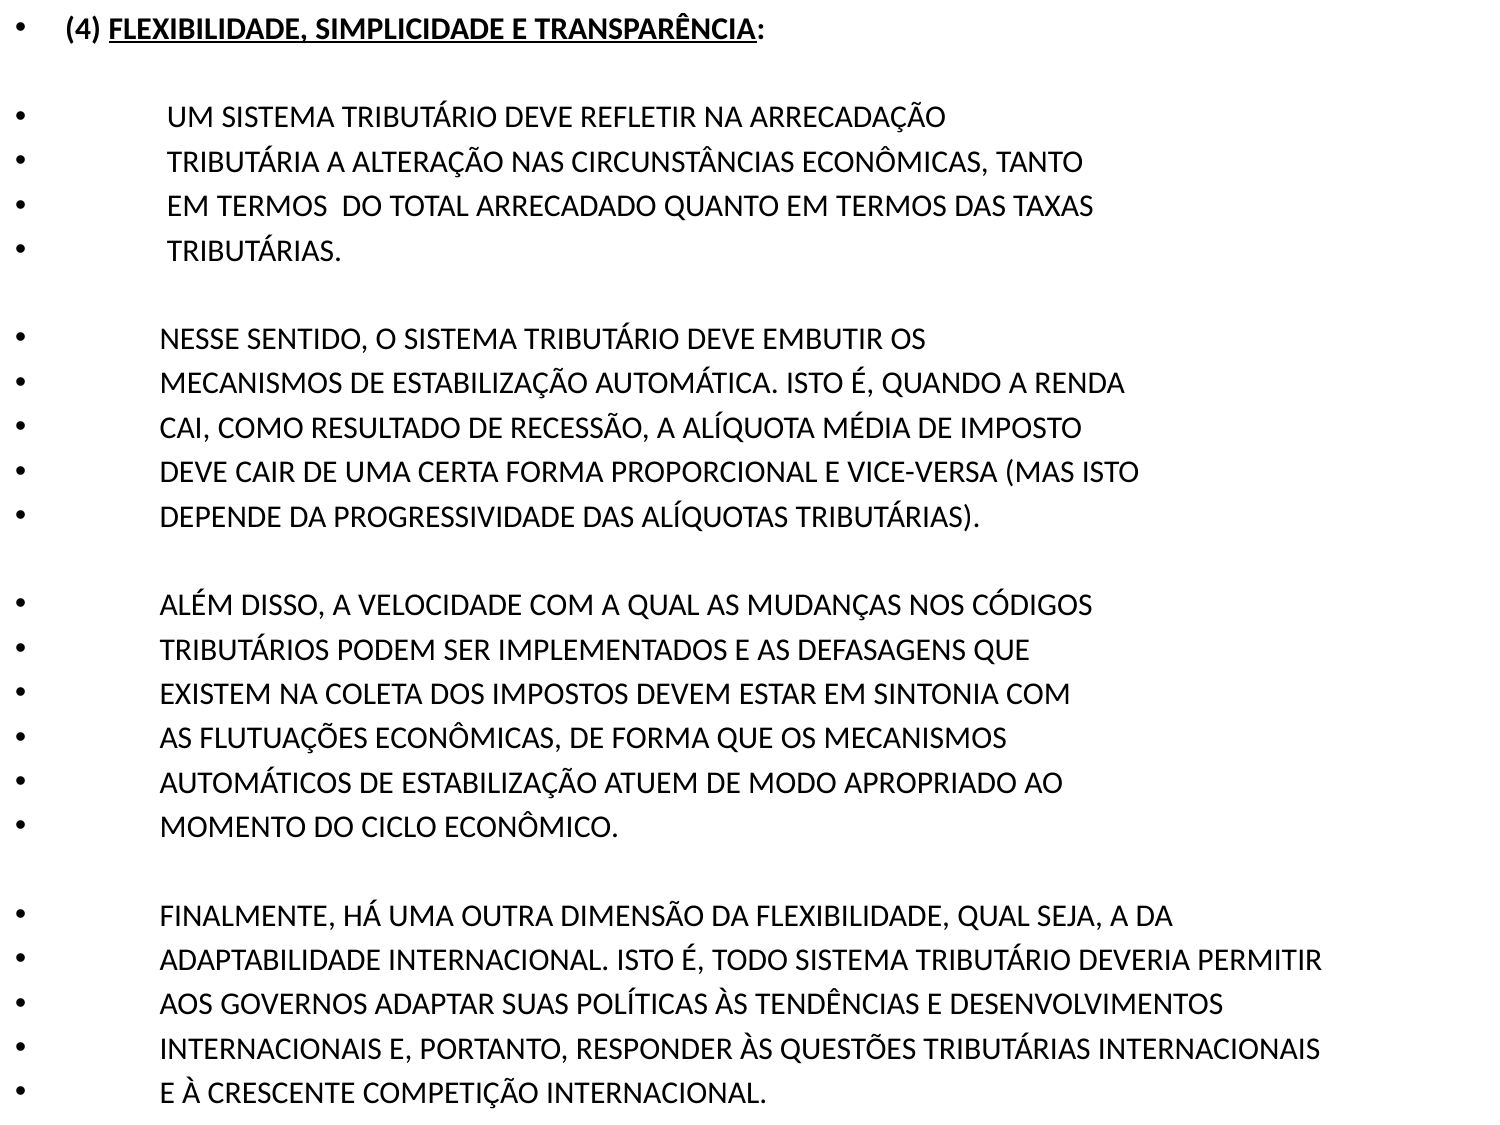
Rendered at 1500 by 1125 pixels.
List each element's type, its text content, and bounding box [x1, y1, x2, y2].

list (4) FLEXIBILIDADE, SIMPLICIDADE E TRANSPARÊNCIA: UM SISTEMA TRIBUTÁRIO DEVE REFLETIR NA ARRECADAÇÃO TRIBUTÁRIA A ALTERAÇÃO NAS CIRCUNSTÂNCIAS ECONÔMICAS, TANTO EM TERMOS DO TOTAL ARRECADADO QUANTO EM TERMOS DAS TAXAS TRIBUTÁRIAS. NESSE SENTIDO, O SISTEMA TRIBUTÁRIO DEVE EMBUTIR OS MECANISMOS DE ESTABILIZAÇÃO AUTOMÁTICA. ISTO É, QUANDO A RENDA CAI, COMO RESULTADO DE RECESSÃO, A ALÍQUOTA MÉDIA DE IMPOSTO DEVE CAIR DE UMA CERTA FORMA PROPORCIONAL E VICE-VERSA (MAS ISTO DEPENDE DA PROGRESSIVIDADE DAS ALÍQUOTAS TRIBUTÁRIAS). ALÉM DISSO, A VELOCIDADE COM A QUAL AS MUDANÇAS NOS CÓDIGOS TRIBUTÁRIOS PODEM SER IMPLEMENTADOS E AS DEFASAGENS QUE EXISTEM NA COLETA DOS IMPOSTOS DEVEM ESTAR EM SINTONIA COM AS FLUTUAÇÕES ECONÔMICAS, DE FORMA QUE OS MECANISMOS AUTOMÁTICOS DE ESTABILIZAÇÃO ATUEM DE MODO APROPRIADO AO MOMENTO DO CICLO ECONÔMICO. FINALMENTE, HÁ UMA OUTRA DIMENSÃO DA FLEXIBILIDADE, QUAL SEJA, A DA ADAPTABILIDADE INTERNACIONAL. ISTO É, TODO SISTEMA TRIBUTÁRIO DEVERIA PERMITIR AOS GOVERNOS ADAPTAR SUAS POLÍTICAS ÀS TENDÊNCIAS E DESENVOLVIMENTOS INTERNACIONAIS E, PORTANTO, RESPONDER ÀS QUESTÕES TRIBUTÁRIAS INTERNACIONAIS E À CRESCENTE COMPETIÇÃO INTERNACIONAL. [0, 0, 1500, 1125]
